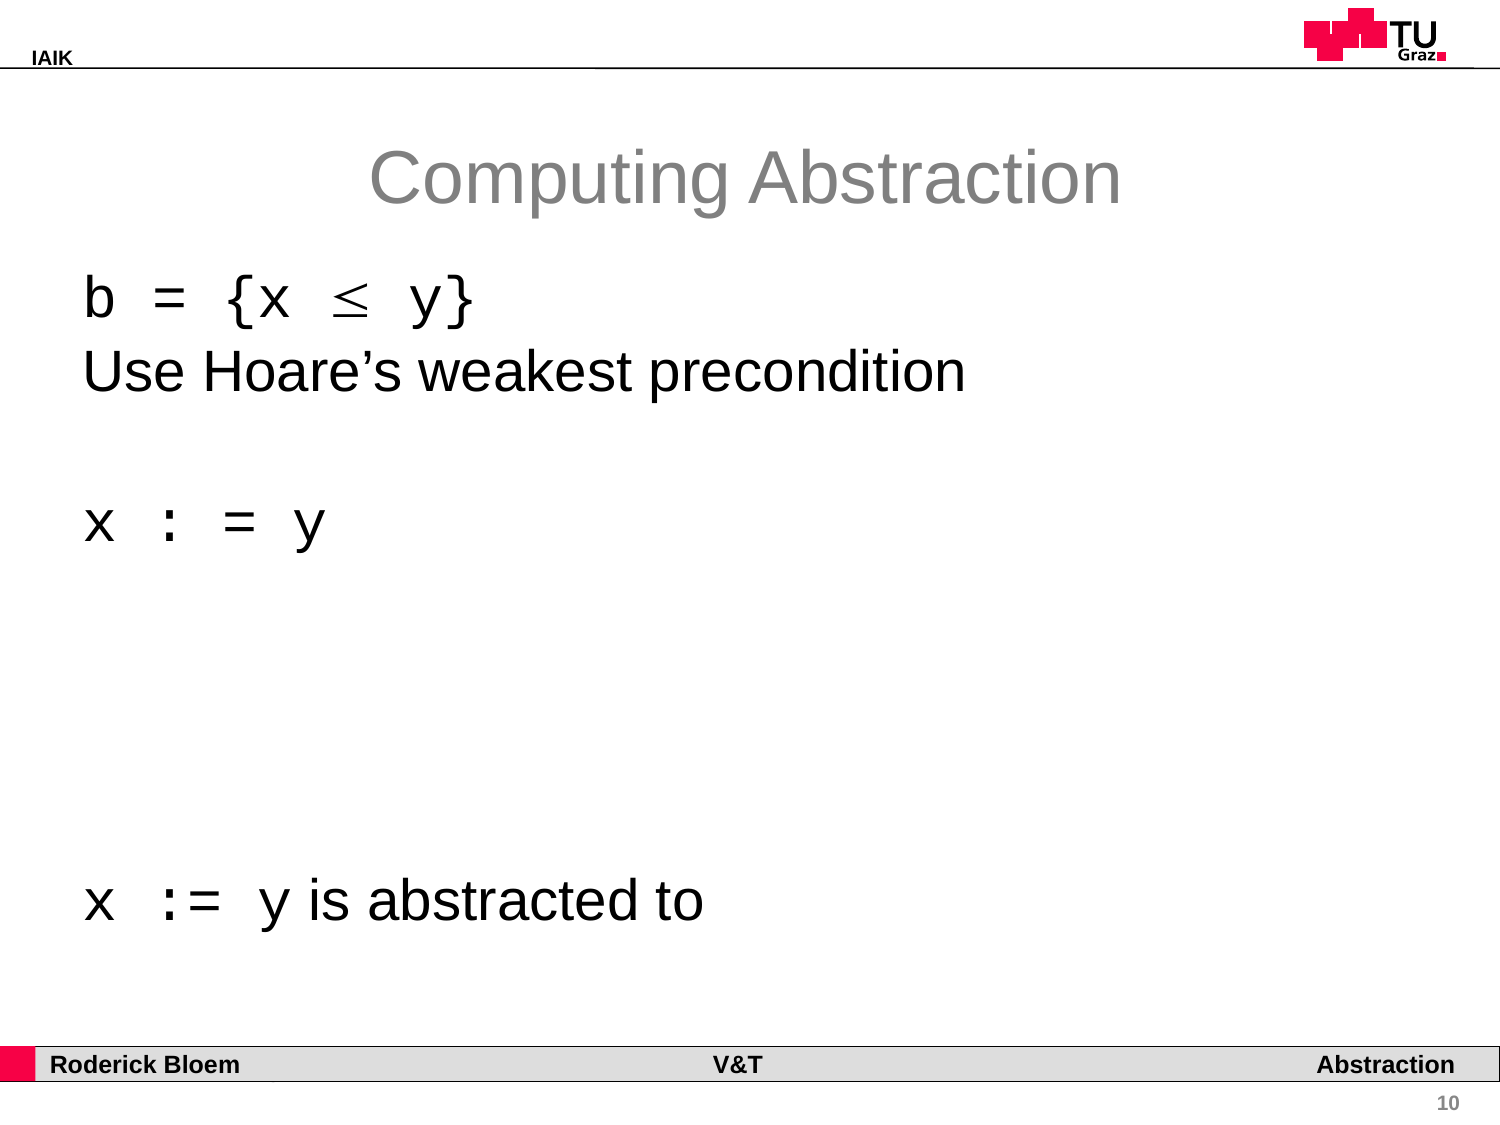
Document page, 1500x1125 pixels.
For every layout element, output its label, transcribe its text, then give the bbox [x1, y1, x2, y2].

list b = {x  y} Use Hoare’s weakest precondition {y  y} x : = y {x  y} Thus, yy before the statement iff xy after x := y is abstracted to b = true [67, 259, 1425, 1013]
title Computing Abstraction [67, 117, 1425, 229]
